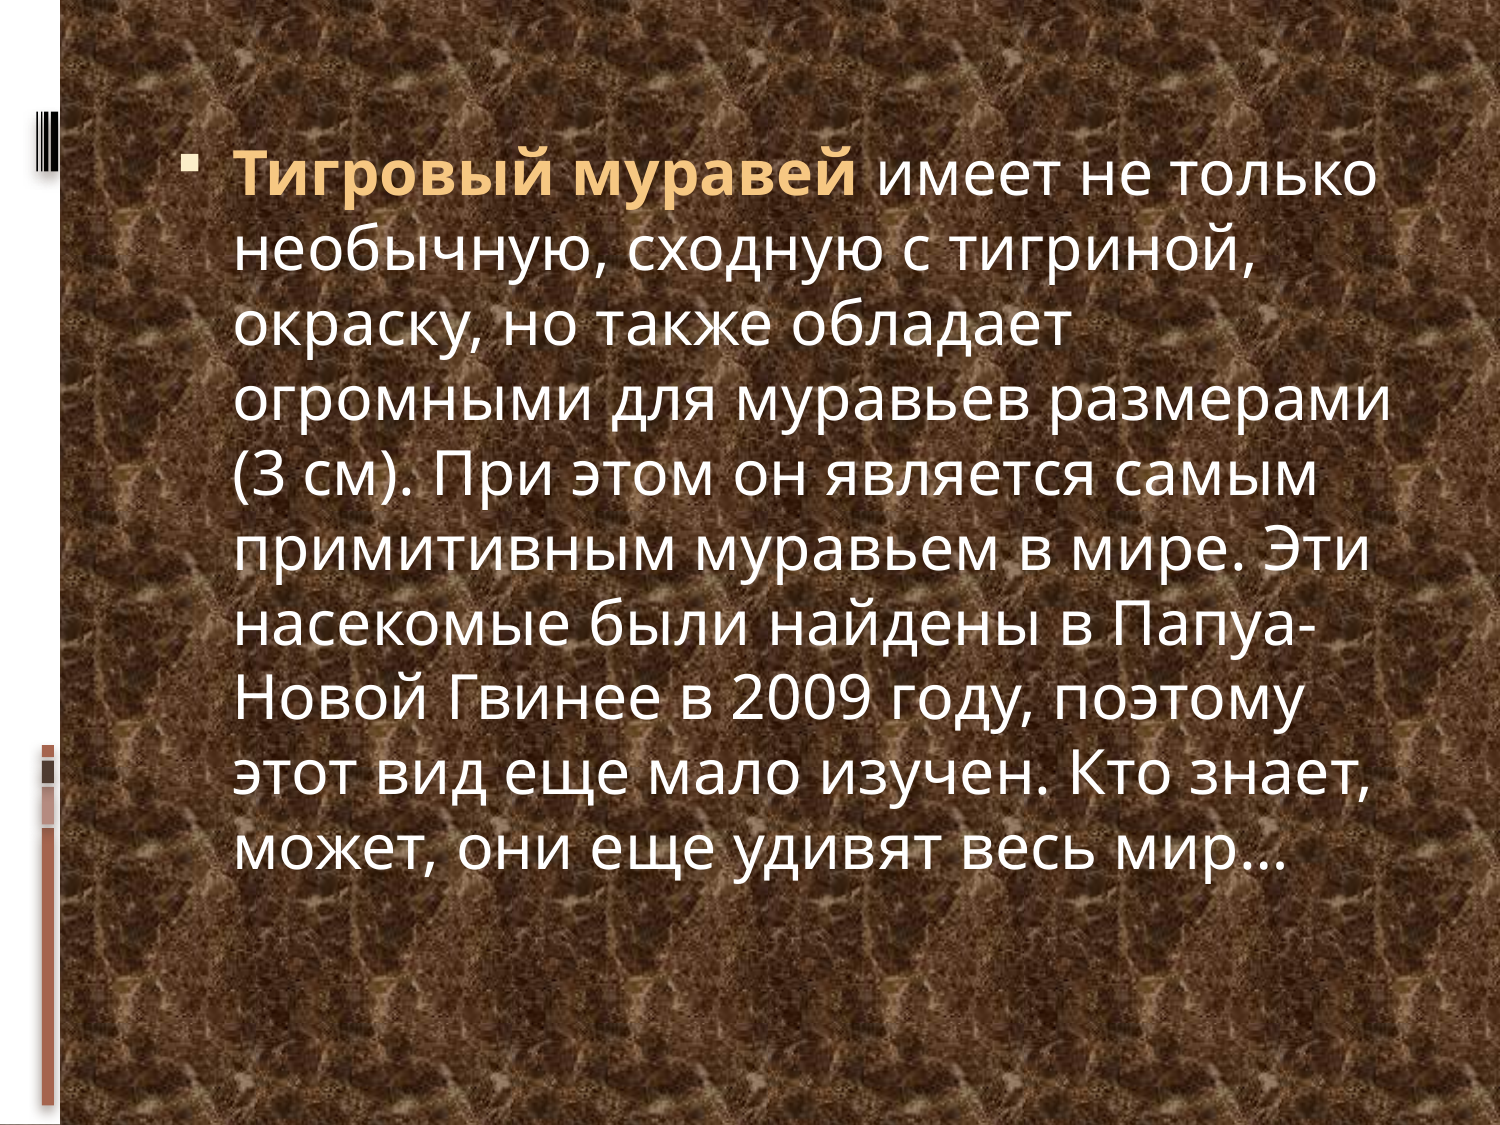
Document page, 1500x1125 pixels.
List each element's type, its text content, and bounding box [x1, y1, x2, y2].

picture [60, 0, 1500, 1125]
list Тигровый муравей имеет не только необычную, сходную с тигриной, окраску, но также обладает огромными для муравьев размерами (3 см). При этом он является самым примитивным муравьем в мире. Эти насекомые были найдены в Папуа-Новой Гвинее в 2009 году, поэтому этот вид еще мало изучен. Кто знает, может, они еще удивят весь мир… [150, 125, 1425, 1043]
